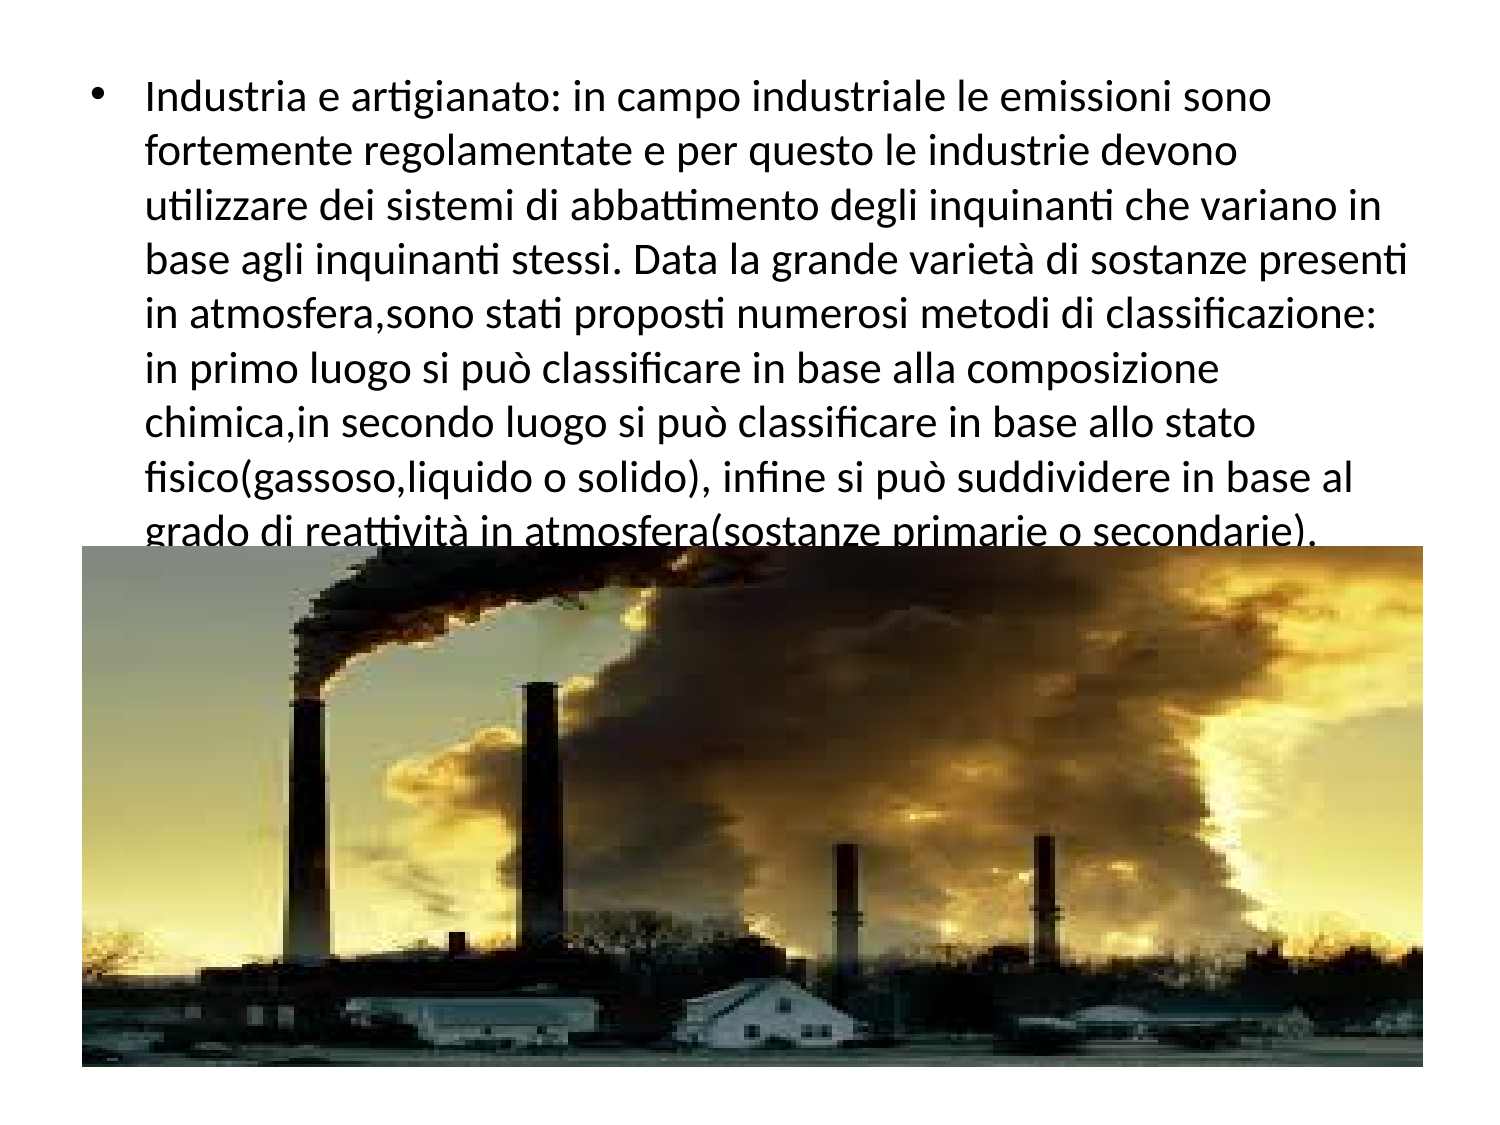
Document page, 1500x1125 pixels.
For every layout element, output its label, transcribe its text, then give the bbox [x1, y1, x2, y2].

list Industria e artigianato: in campo industriale le emissioni sono fortemente regolamentate e per questo le industrie devono utilizzare dei sistemi di abbattimento degli inquinanti che variano in base agli inquinanti stessi. Data la grande varietà di sostanze presenti in atmosfera,sono stati proposti numerosi metodi di classificazione: in primo luogo si può classificare in base alla composizione chimica,in secondo luogo si può classificare in base allo stato fisico(gassoso,liquido o solido), infine si può suddividere in base al grado di reattività in atmosfera(sostanze primarie o secondarie). [75, 58, 1425, 610]
picture [81, 546, 1423, 1067]
